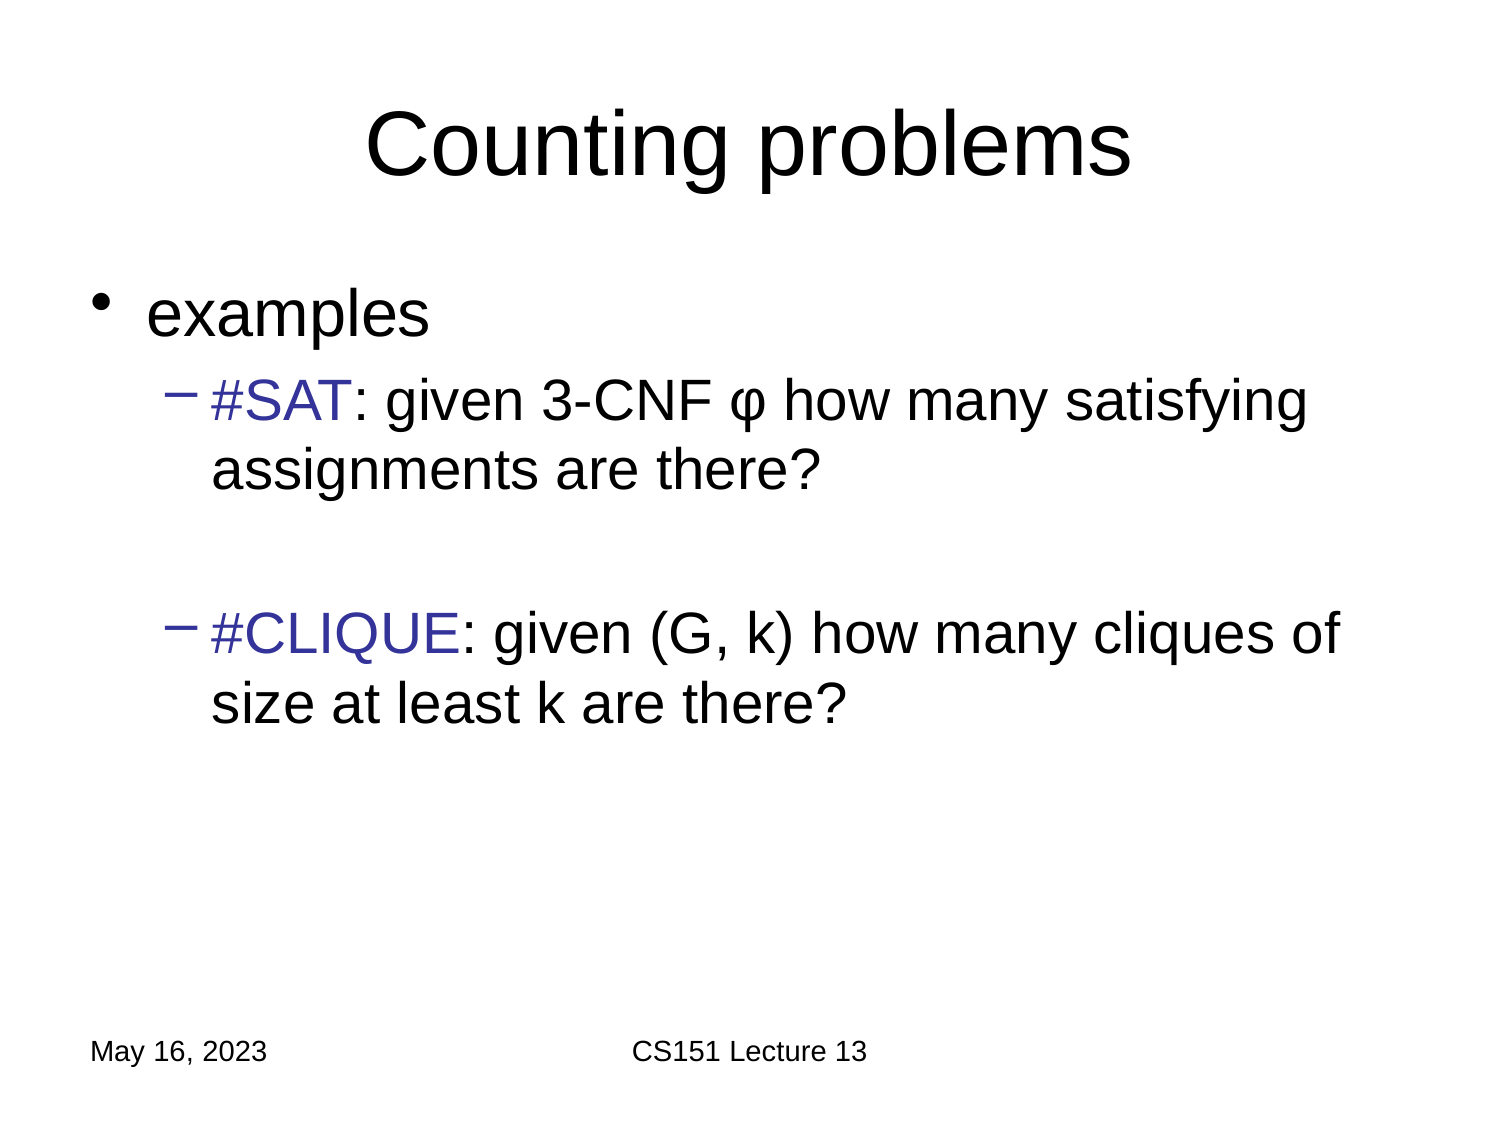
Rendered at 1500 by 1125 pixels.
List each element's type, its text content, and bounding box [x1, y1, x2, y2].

title Counting problems [75, 45, 1425, 233]
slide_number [74, 1024, 426, 1103]
footer CS151 Lecture 13 [512, 1024, 988, 1103]
list examples #SAT: given 3-CNF φ how many satisfying assignments are there? #CLIQUE: given (G, k) how many cliques of size at least k are there? [75, 262, 1425, 1005]
